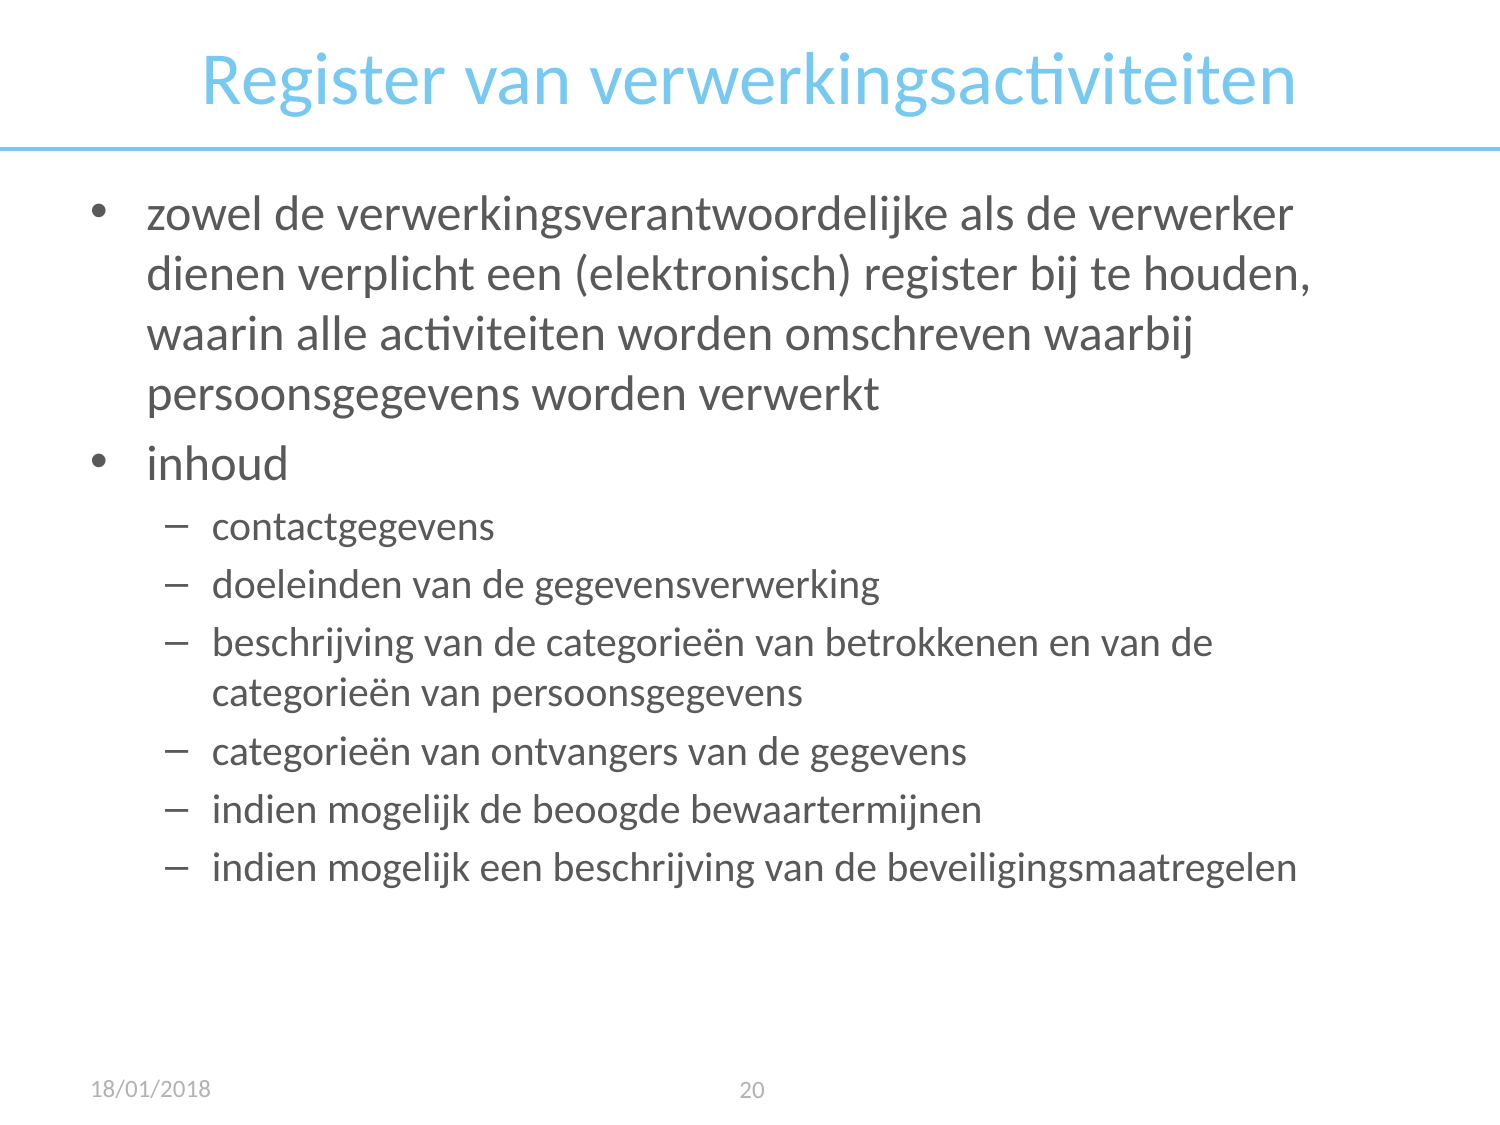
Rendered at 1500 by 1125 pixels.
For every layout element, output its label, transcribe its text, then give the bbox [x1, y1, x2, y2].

list zowel de verwerkingsverantwoordelijke als de verwerker dienen verplicht een (elektronisch) register bij te houden, waarin alle activiteiten worden omschreven waarbij persoonsgegevens worden verwerkt inhoud contactgegevens doeleinden van de gegevensverwerking beschrijving van de categorieën van betrokkenen en van de categorieën van persoonsgegevens categorieën van ontvangers van de gegevens indien mogelijk de beoogde bewaartermijnen indien mogelijk een beschrijving van de beveiligingsmaatregelen [75, 172, 1425, 1035]
slide_number 20 [577, 1058, 928, 1119]
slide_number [75, 1057, 425, 1118]
title Register van verwerkingsactiviteiten [0, 0, 1500, 149]
